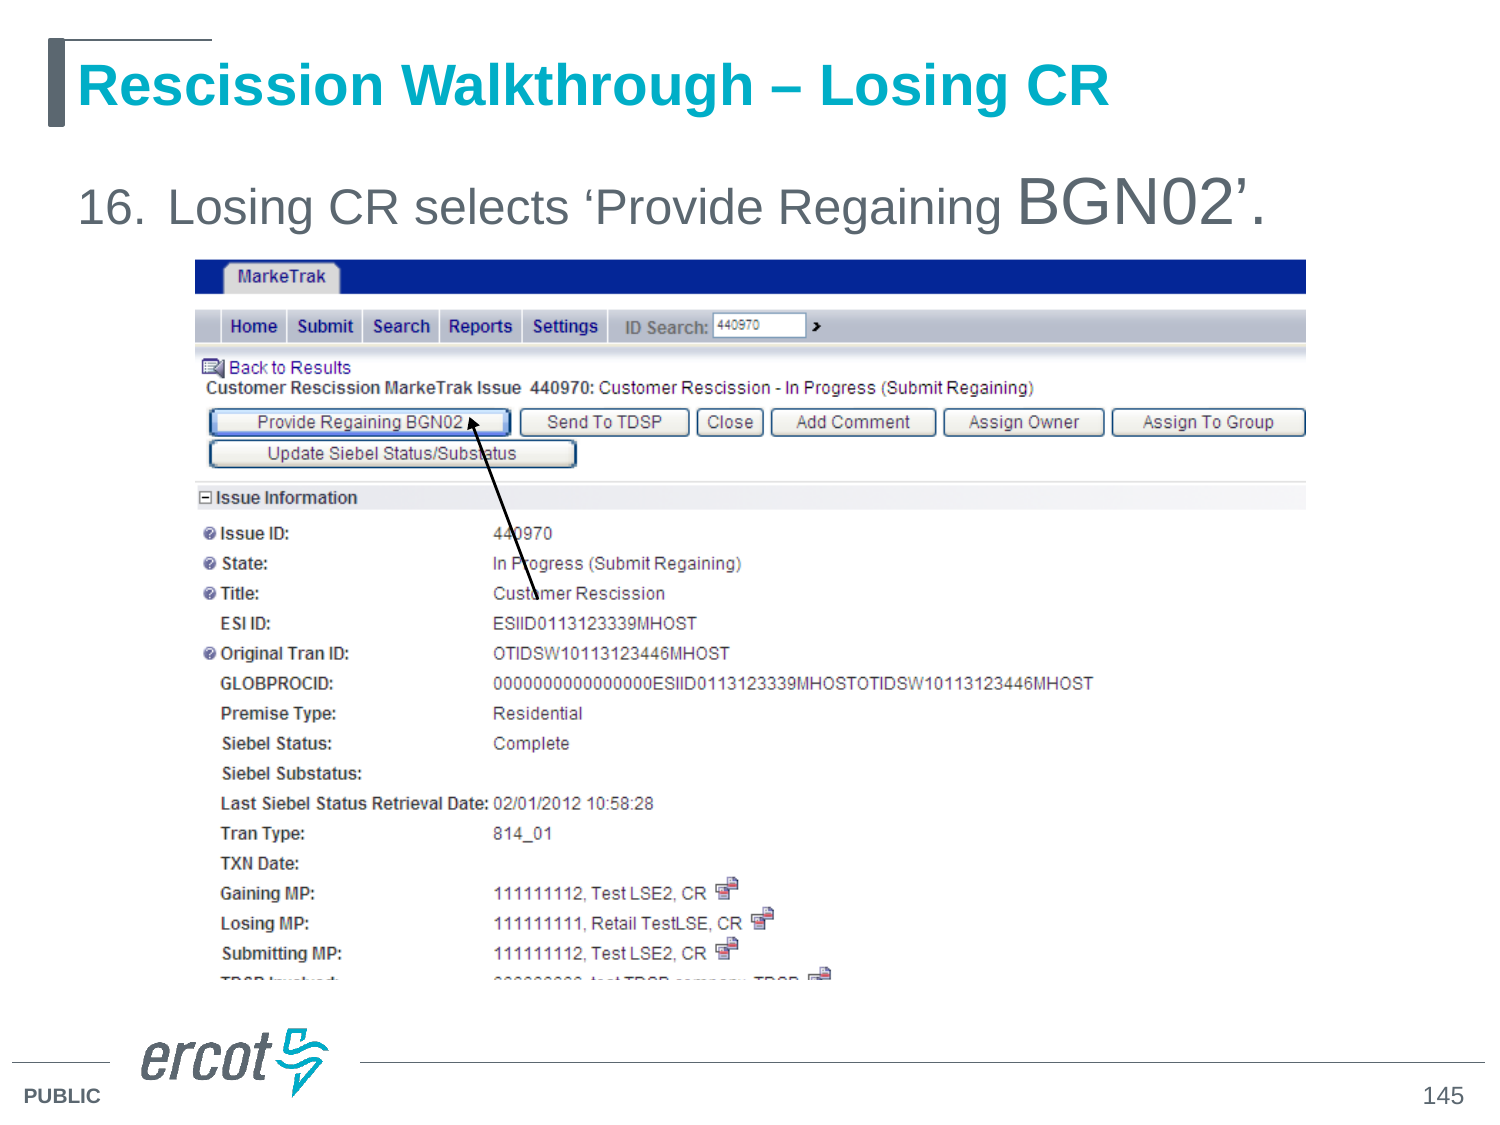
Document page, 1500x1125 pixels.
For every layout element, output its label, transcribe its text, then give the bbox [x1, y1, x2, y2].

list Losing CR selects ‘Provide Regaining BGN02’. [62, 150, 1450, 225]
picture [193, 255, 1307, 980]
picture [137, 1024, 332, 1100]
title Rescission Walkthrough – Losing CR [62, 39, 1450, 125]
slide_number 145 [1400, 1076, 1488, 1113]
